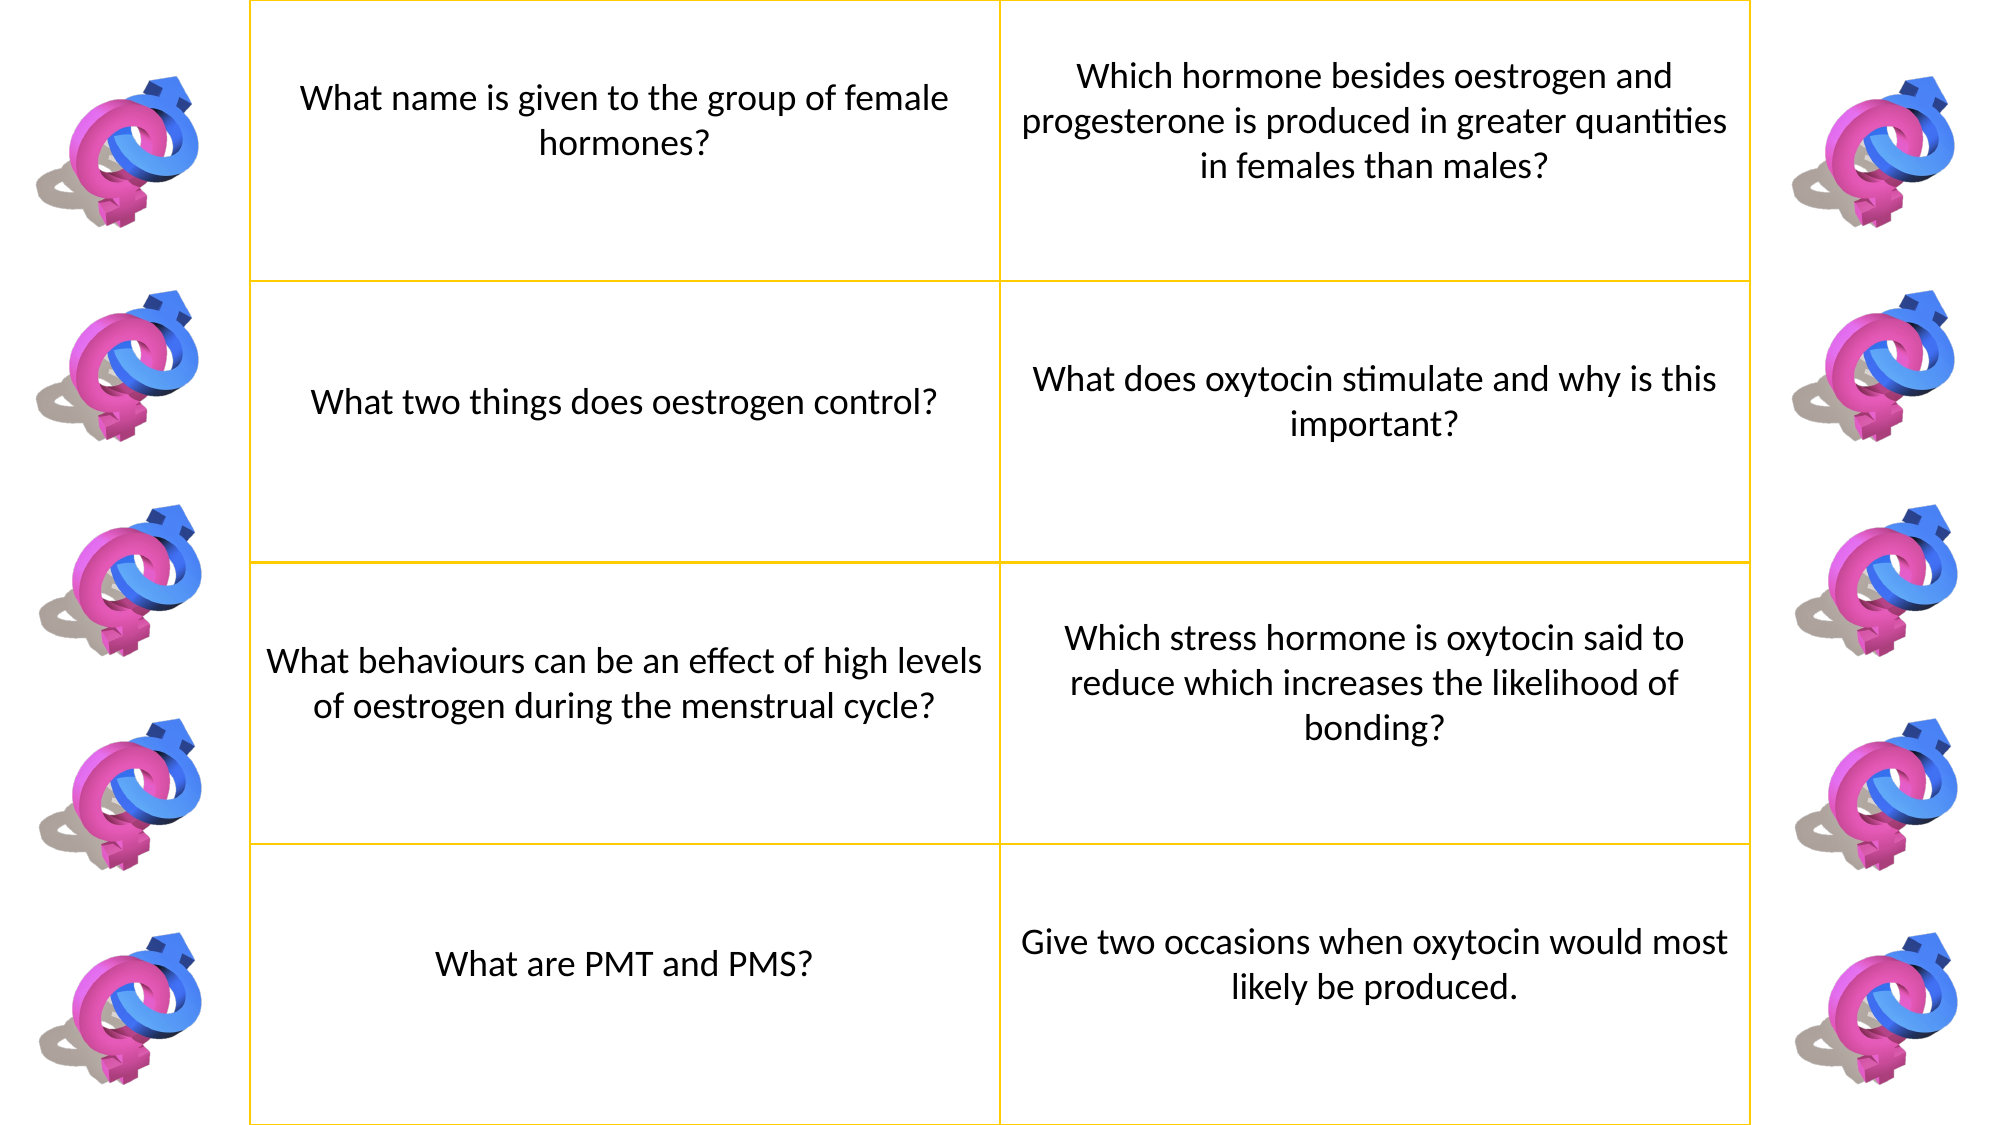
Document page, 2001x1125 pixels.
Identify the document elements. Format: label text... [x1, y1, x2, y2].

picture [30, 262, 203, 448]
picture [1785, 47, 1958, 234]
text_box What does oxytocin stimulate and why is this important? [999, 282, 1751, 564]
text_box What behaviours can be an effect of high levels of oestrogen during the menstrual cycle? [249, 561, 999, 843]
text_box Give two occasions when oxytocin would most likely be produced. [999, 845, 1751, 1125]
picture [30, 47, 203, 234]
picture [32, 904, 205, 1091]
picture [1788, 476, 1961, 662]
text_box Which stress hormone is oxytocin said to reduce which increases the likelihood of bonding? [999, 564, 1751, 845]
picture [32, 476, 205, 662]
picture [1788, 904, 1961, 1091]
picture [1785, 262, 1958, 448]
text_box What two things does oestrogen control? [249, 280, 999, 561]
picture [1788, 690, 1961, 876]
text_box Which hormone besides oestrogen and progesterone is produced in greater quantities in females than males? [999, 0, 1751, 282]
text_box What name is given to the group of female hormones? [249, 0, 999, 280]
picture [32, 690, 205, 876]
text_box What are PMT and PMS? [249, 843, 999, 1125]
